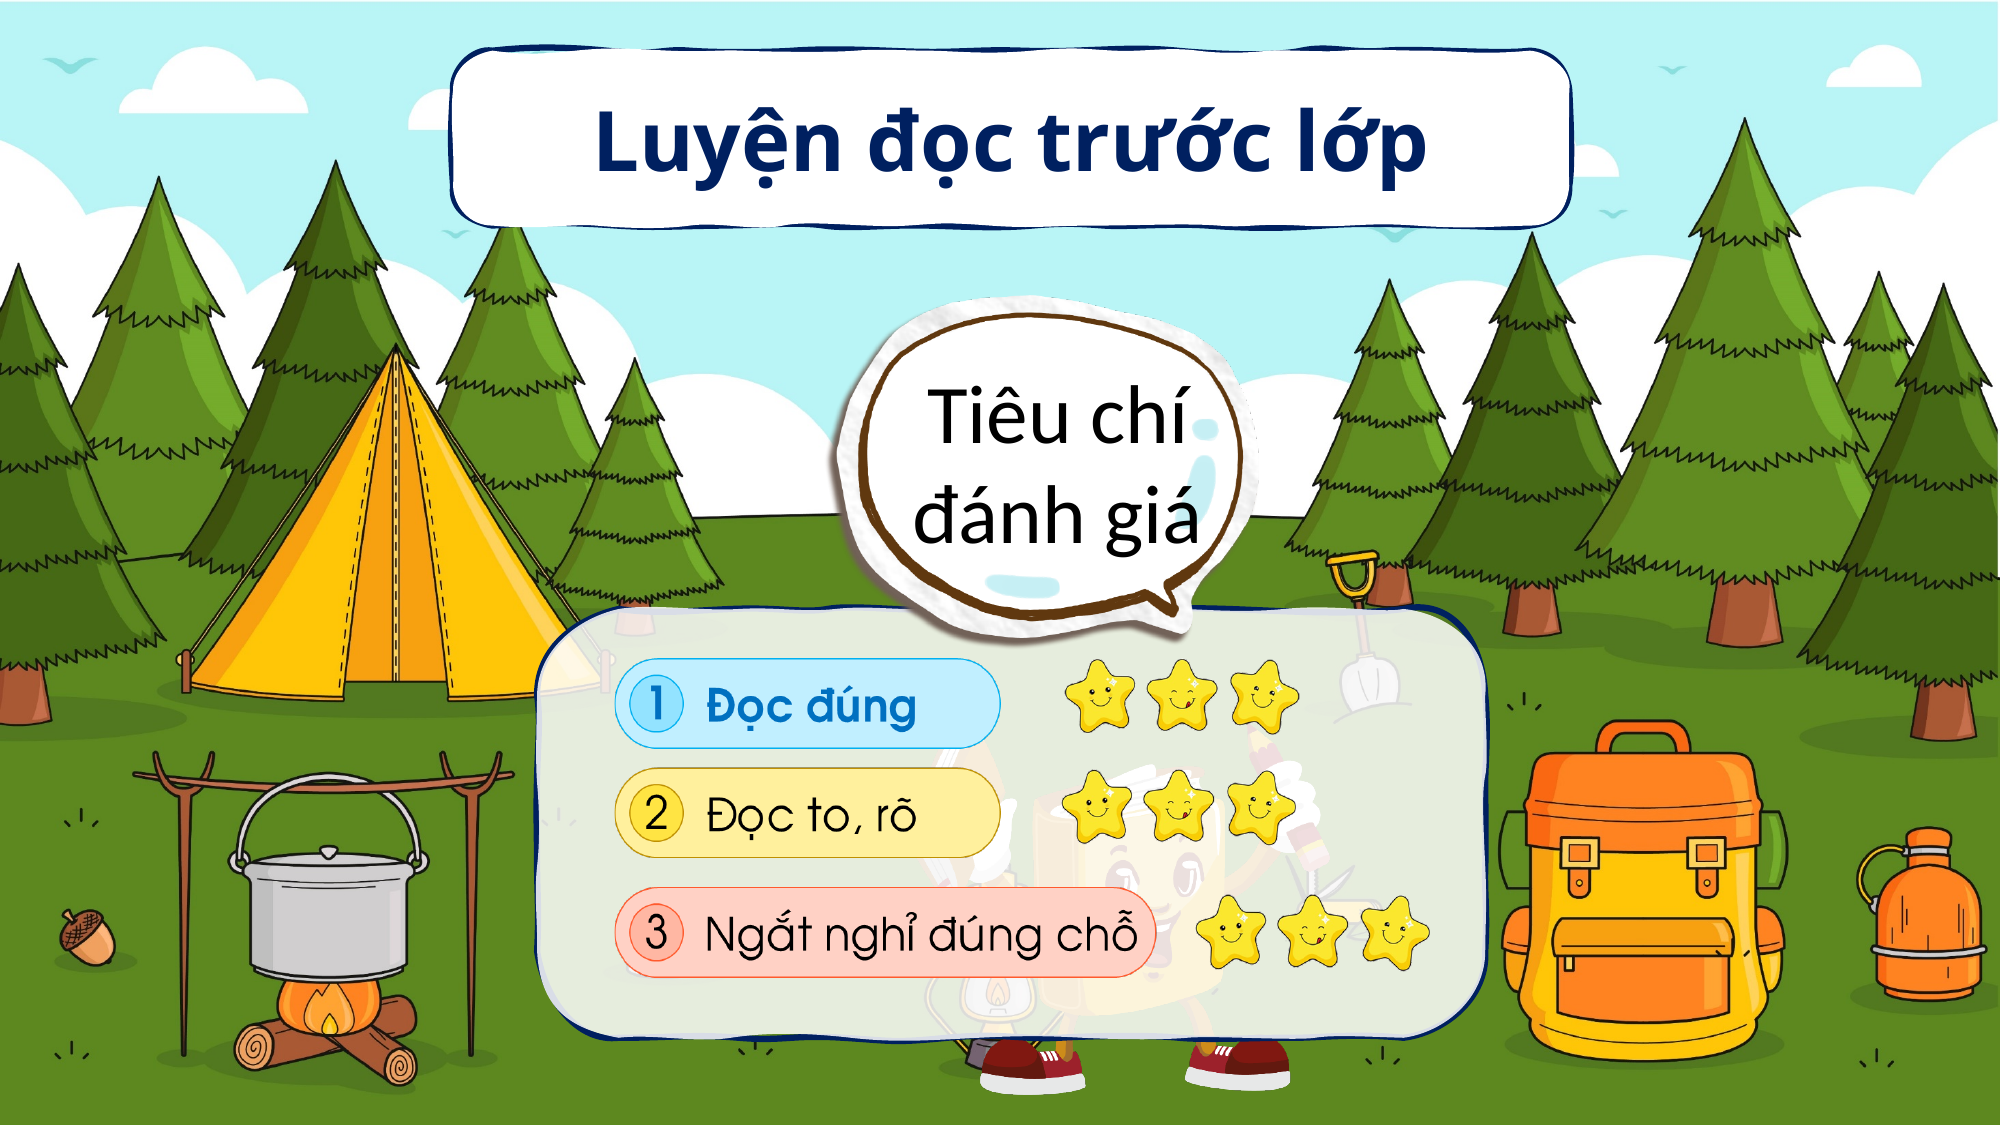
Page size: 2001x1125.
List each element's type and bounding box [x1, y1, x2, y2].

text_box [537, 608, 1486, 1038]
text_box [774, 295, 1342, 650]
picture [0, 0, 2000, 1125]
